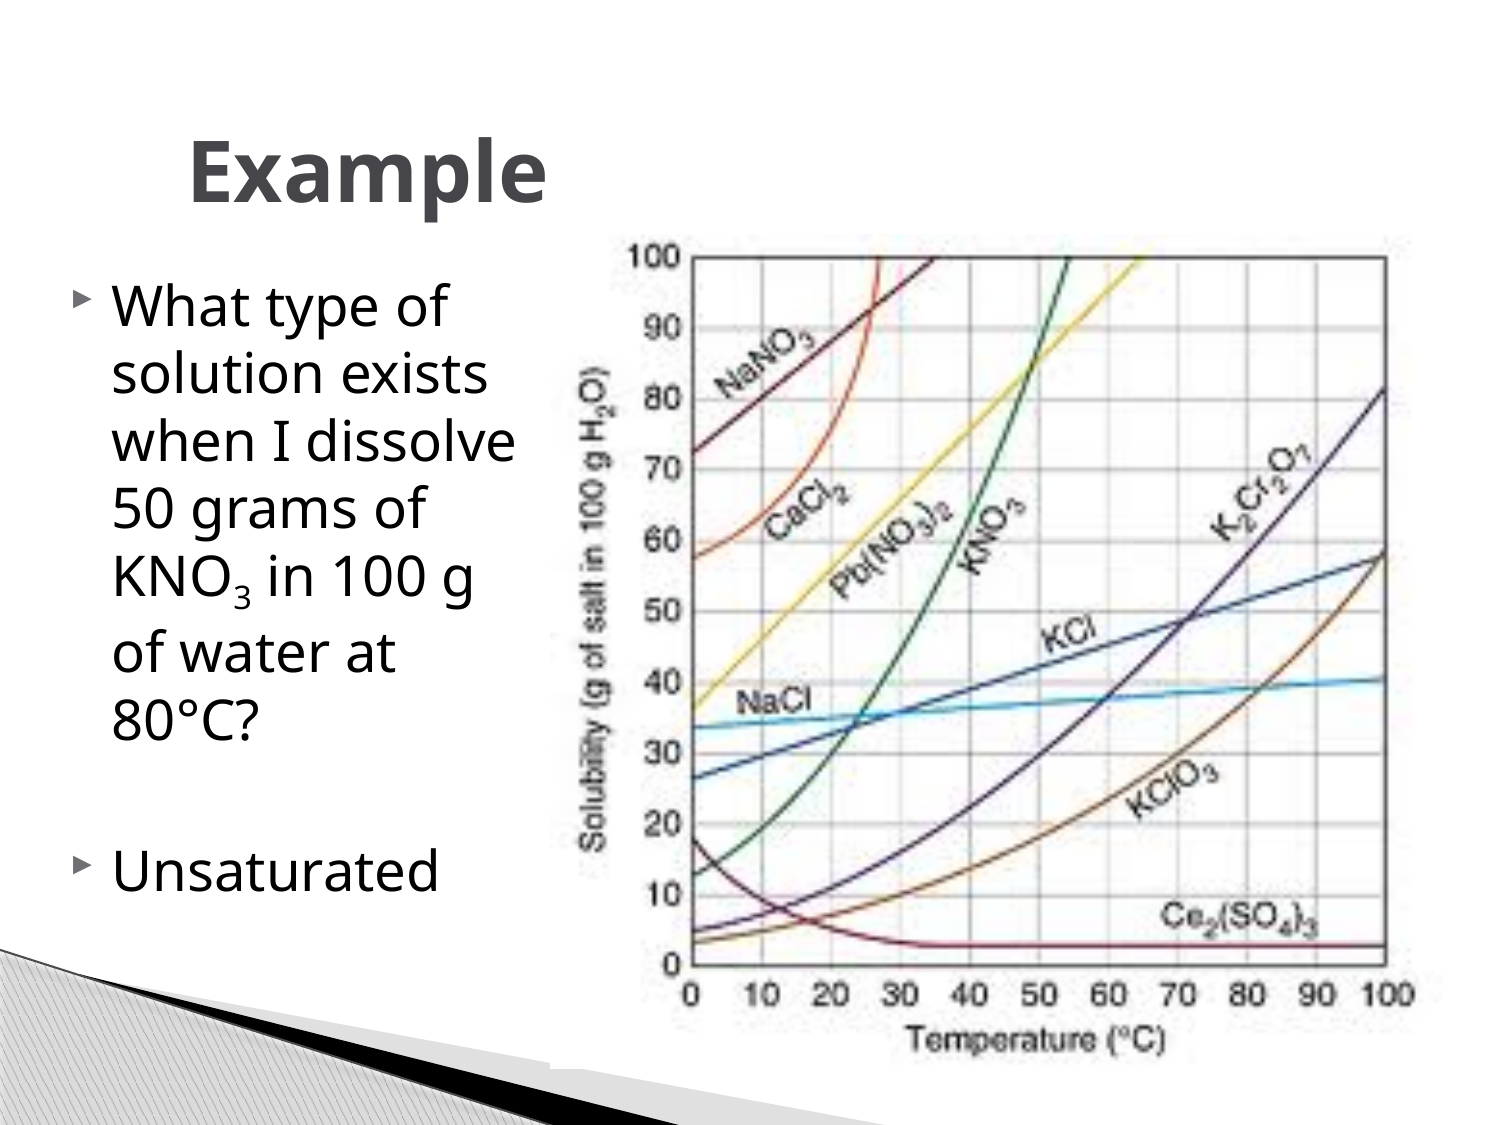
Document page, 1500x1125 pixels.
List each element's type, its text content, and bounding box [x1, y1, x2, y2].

list What type of solution exists when I dissolve 50 grams of KNO3 in 100 g of water at 80°C? Unsaturated [37, 262, 544, 939]
title Example [171, 74, 1324, 263]
picture [550, 233, 1443, 1069]
